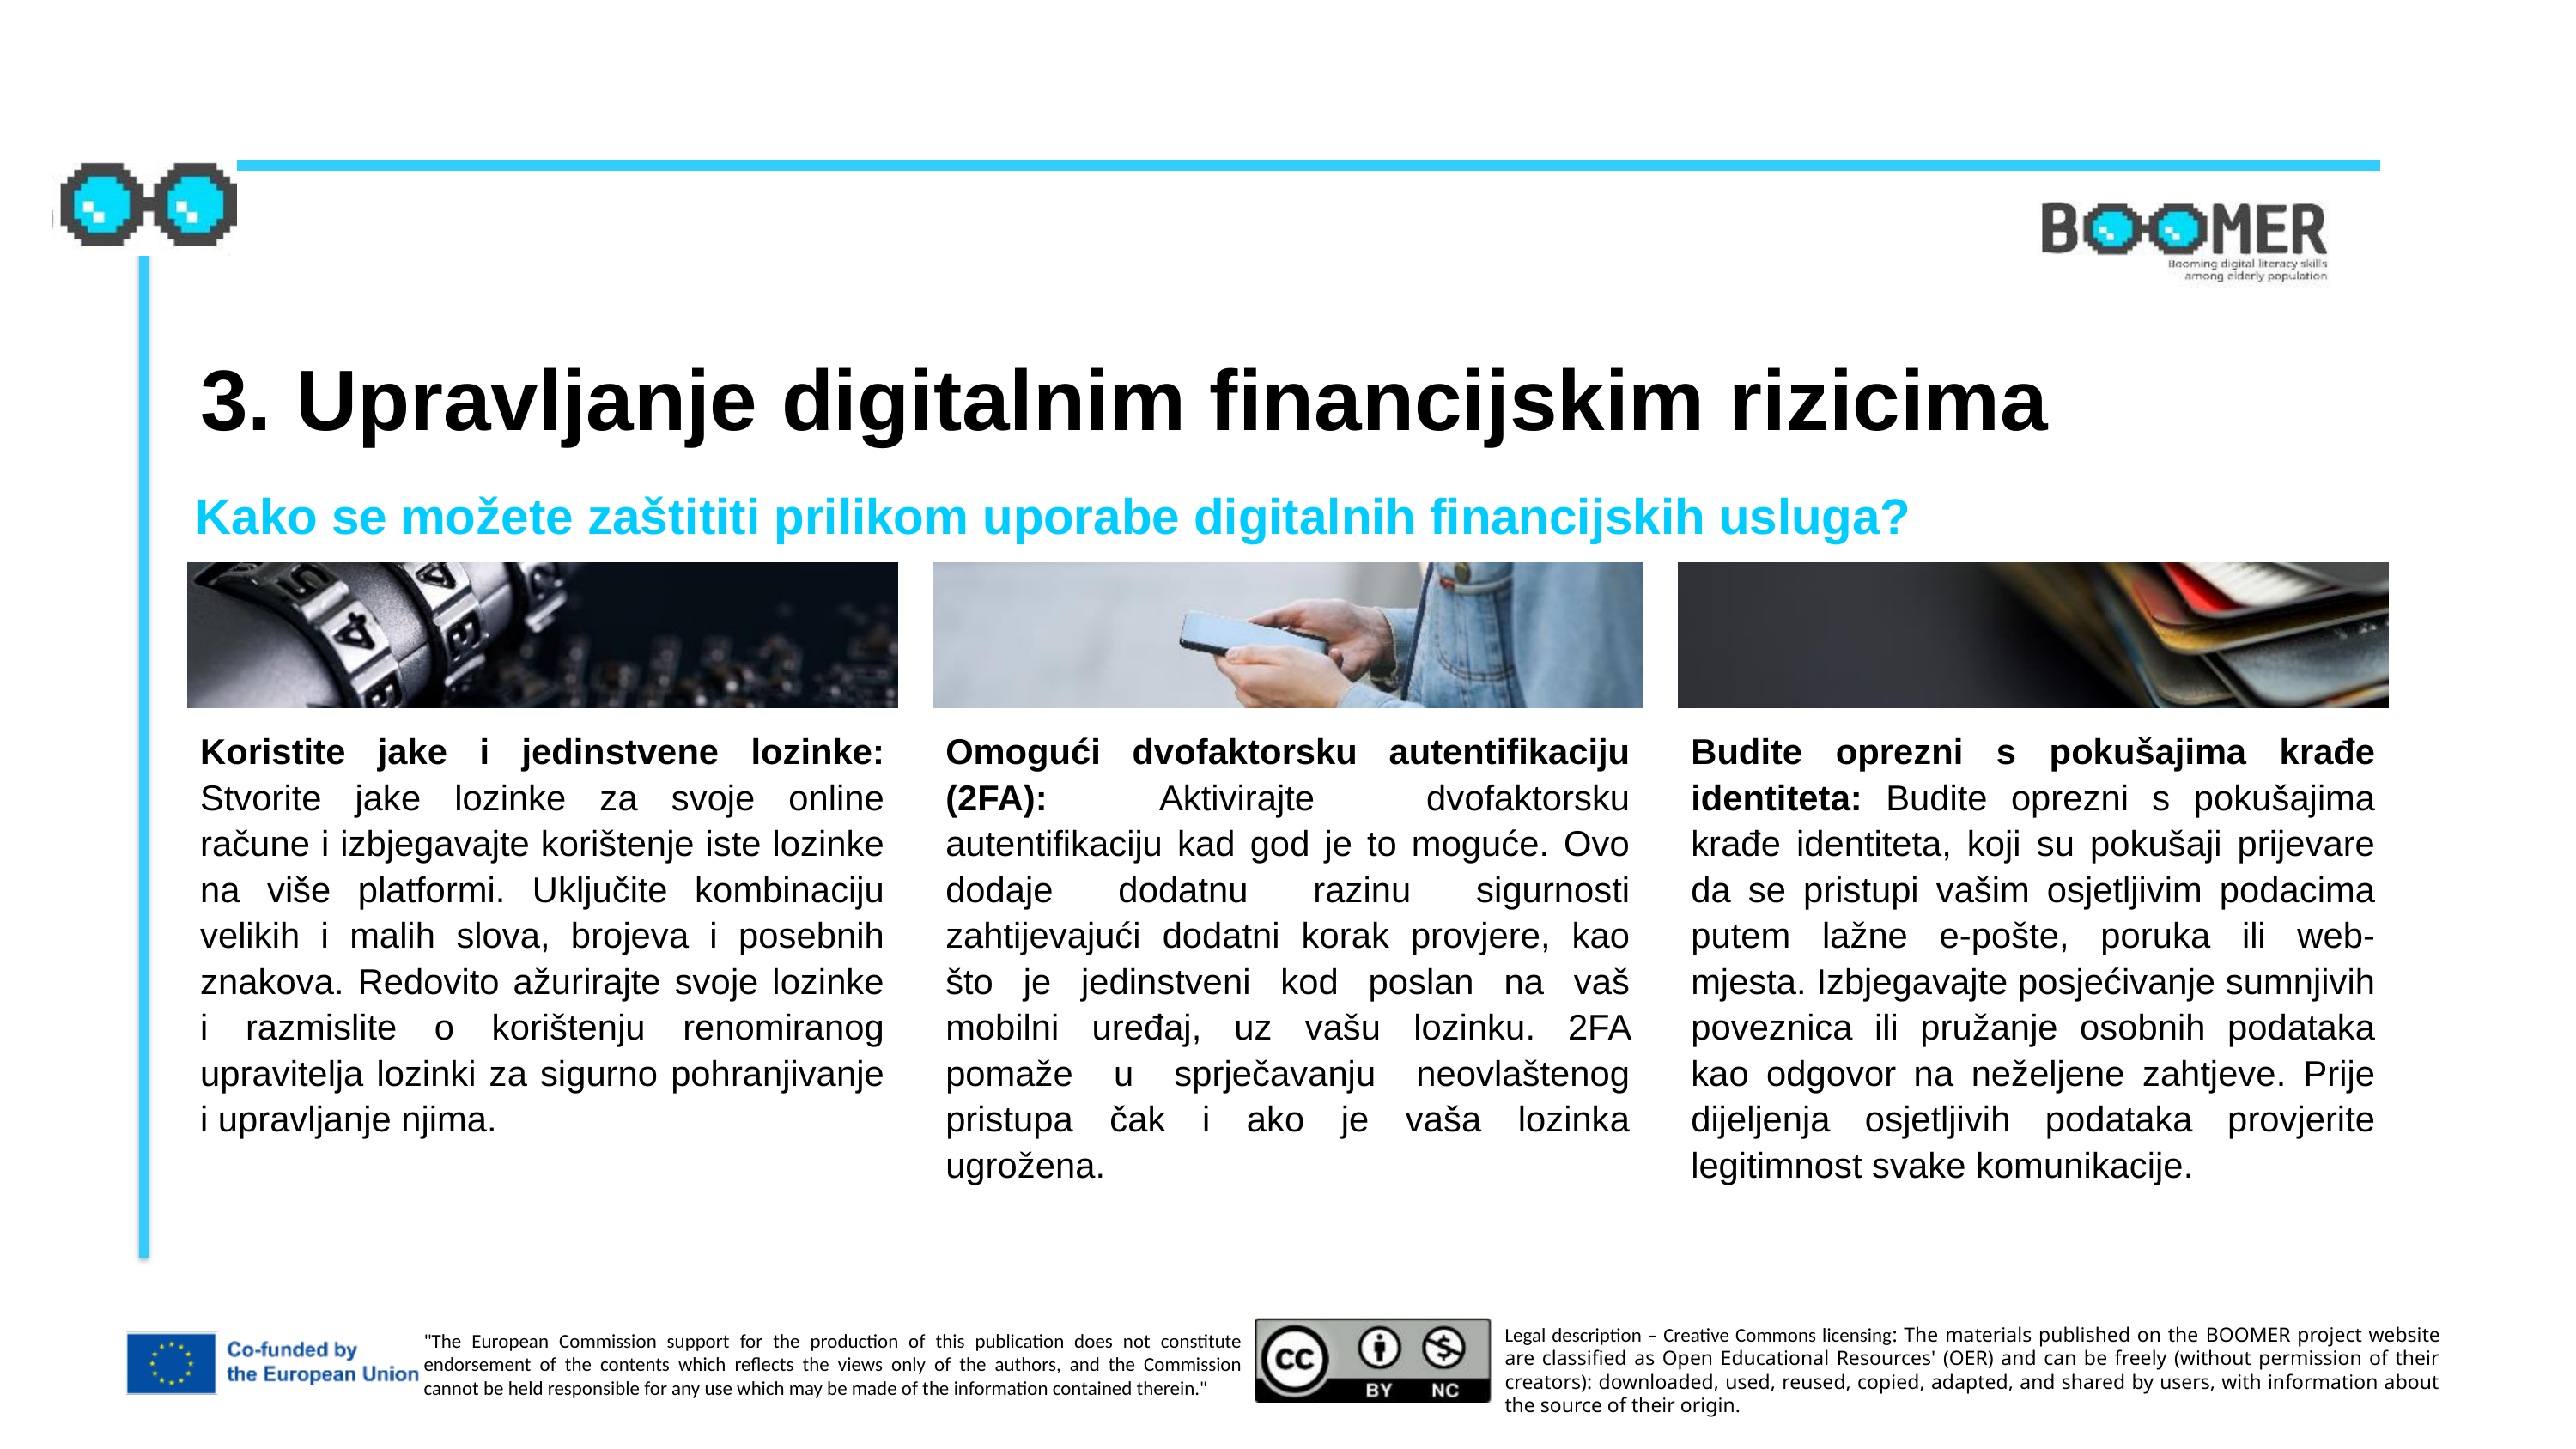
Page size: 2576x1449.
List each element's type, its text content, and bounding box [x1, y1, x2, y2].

picture [933, 562, 1643, 708]
picture [1255, 1318, 1492, 1403]
text_box Omogući dvofaktorsku autentifikaciju (2FA): Aktivirajte dvofaktorsku autentifikaciju kad god je to moguće. Ovo dodaje dodatnu razinu sigurnosti zahtijevajući dodatni korak provjere, kao što je jedinstveni kod poslan na vaš mobilni uređaj, uz vašu lozinku. 2FA pomaže u sprječavanju neovlaštenog pristupa čak i ako je vaša lozinka ugrožena. [933, 719, 1643, 1191]
picture [52, 142, 237, 256]
picture [2038, 191, 2334, 288]
text_box Budite oprezni s pokušajima krađe identiteta: Budite oprezni s pokušajima krađe identiteta, koji su pokušaji prijevare da se pristupi vašim osjetljivim podacima putem lažne e-pošte, poruka ili web-mjesta. Izbjegavajte posjećivanje sumnjivih poveznica ili pružanje osobnih podataka kao odgovor na neželjene zahtjeve. Prije dijeljenja osjetljivih podataka provjerite legitimnost svake komunikacije. [1678, 719, 2389, 1191]
picture [124, 1331, 441, 1397]
picture [187, 562, 898, 708]
text_box Koristite jake i jedinstvene lozinke: Stvorite jake lozinke za svoje online račune i izbjegavajte korištenje iste lozinke na više platformi. Uključite kombinaciju velikih i malih slova, brojeva i posebnih znakova. Redovito ažurirajte svoje lozinke i razmislite o korištenju renomiranog upravitelja lozinki za sigurno pohranjivanje i upravljanje njima. [187, 719, 898, 1146]
text_box Kako se možete zaštititi prilikom uporabe digitalnih financijskih usluga? [182, 477, 2383, 551]
text_box 3. Upravljanje digitalnim financijskim rizicima [187, 337, 2383, 454]
picture [1678, 562, 2389, 708]
